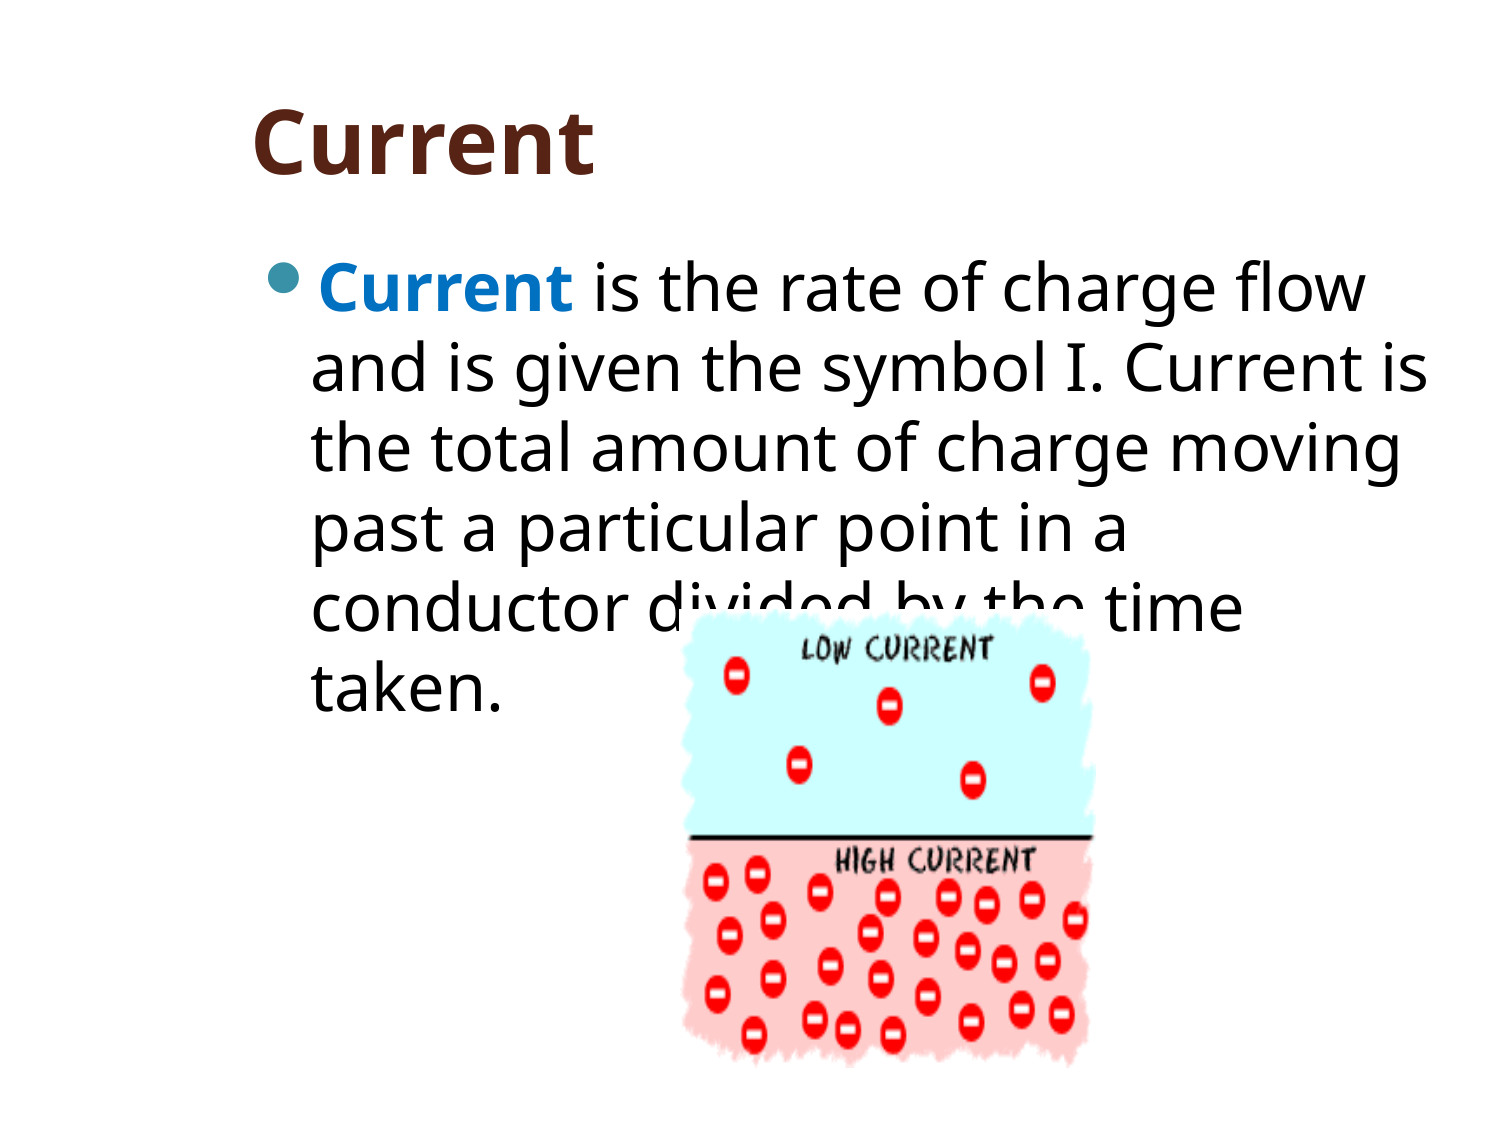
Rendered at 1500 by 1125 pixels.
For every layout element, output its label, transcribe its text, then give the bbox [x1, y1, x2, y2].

list Current is the rate of charge flow and is given the symbol I. Current is the total amount of charge moving past a particular point in a conductor divided by the time taken. [235, 237, 1466, 1025]
title Current [235, 45, 1466, 233]
picture [678, 609, 1096, 1068]
